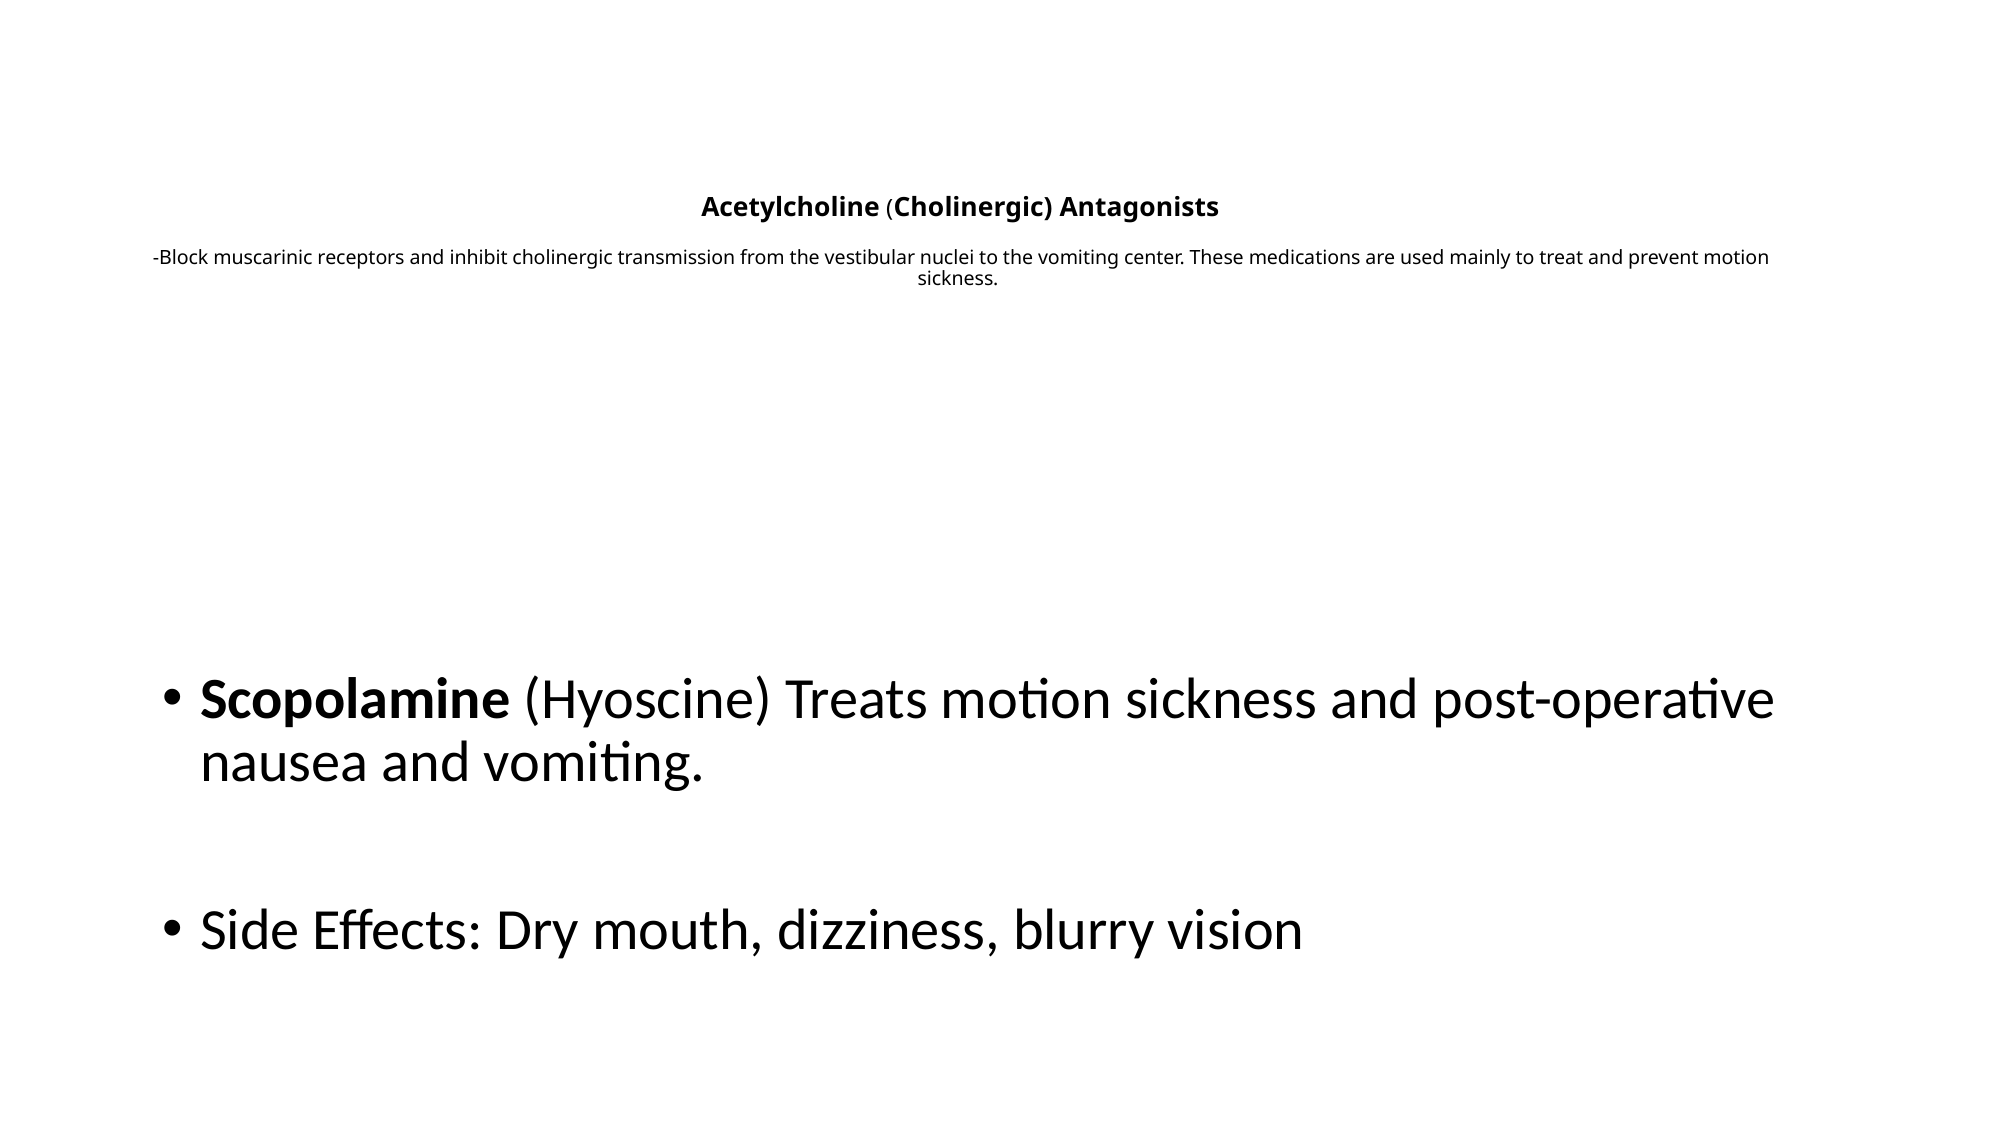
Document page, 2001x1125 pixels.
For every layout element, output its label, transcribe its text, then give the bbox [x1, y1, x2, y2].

list Scopolamine (Hyoscine) Treats motion sickness and post-operative nausea and vomiting. Side Effects: Dry mouth, dizziness, blurry vision [147, 660, 1873, 1125]
title Acetylcholine (Cholinergic) Antagonists -Block muscarinic receptors and inhibit cholinergic transmission from the vestibular nuclei to the vomiting center. These medications are used mainly to treat and prevent motion sickness. [98, 108, 1824, 326]
